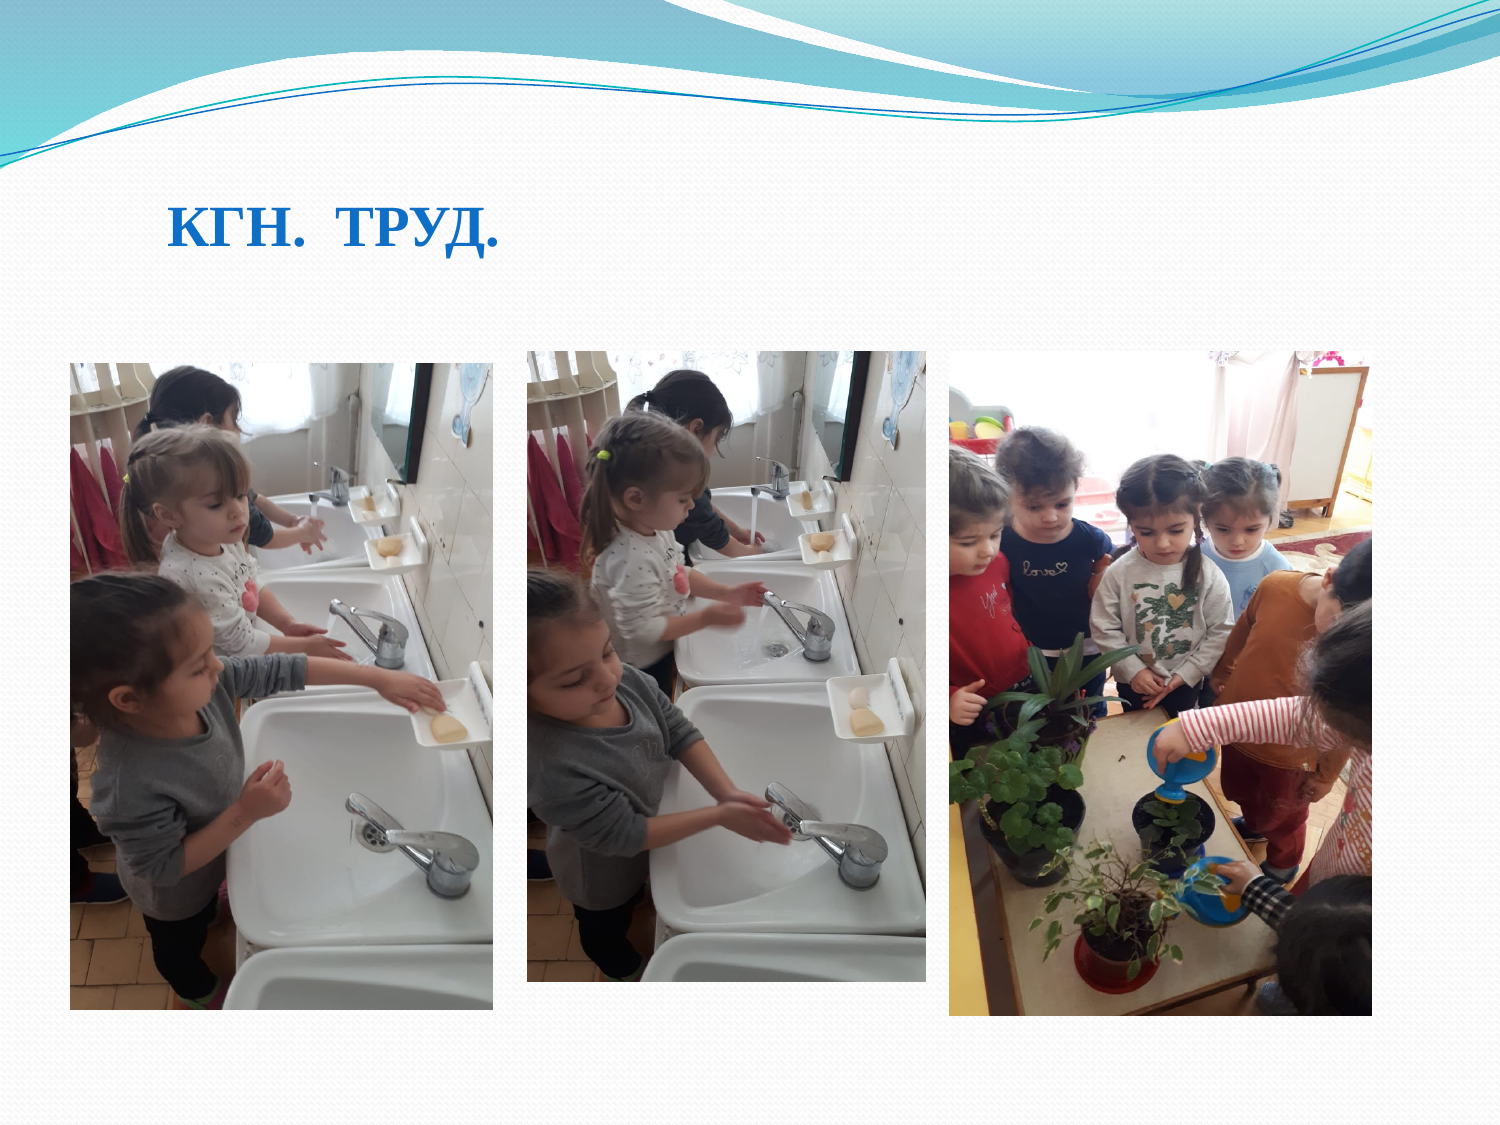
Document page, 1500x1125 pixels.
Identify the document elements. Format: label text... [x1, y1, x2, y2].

title КГН. Труд. [75, 115, 1425, 258]
picture [527, 351, 927, 982]
picture [948, 351, 1372, 1016]
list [70, 362, 493, 1010]
